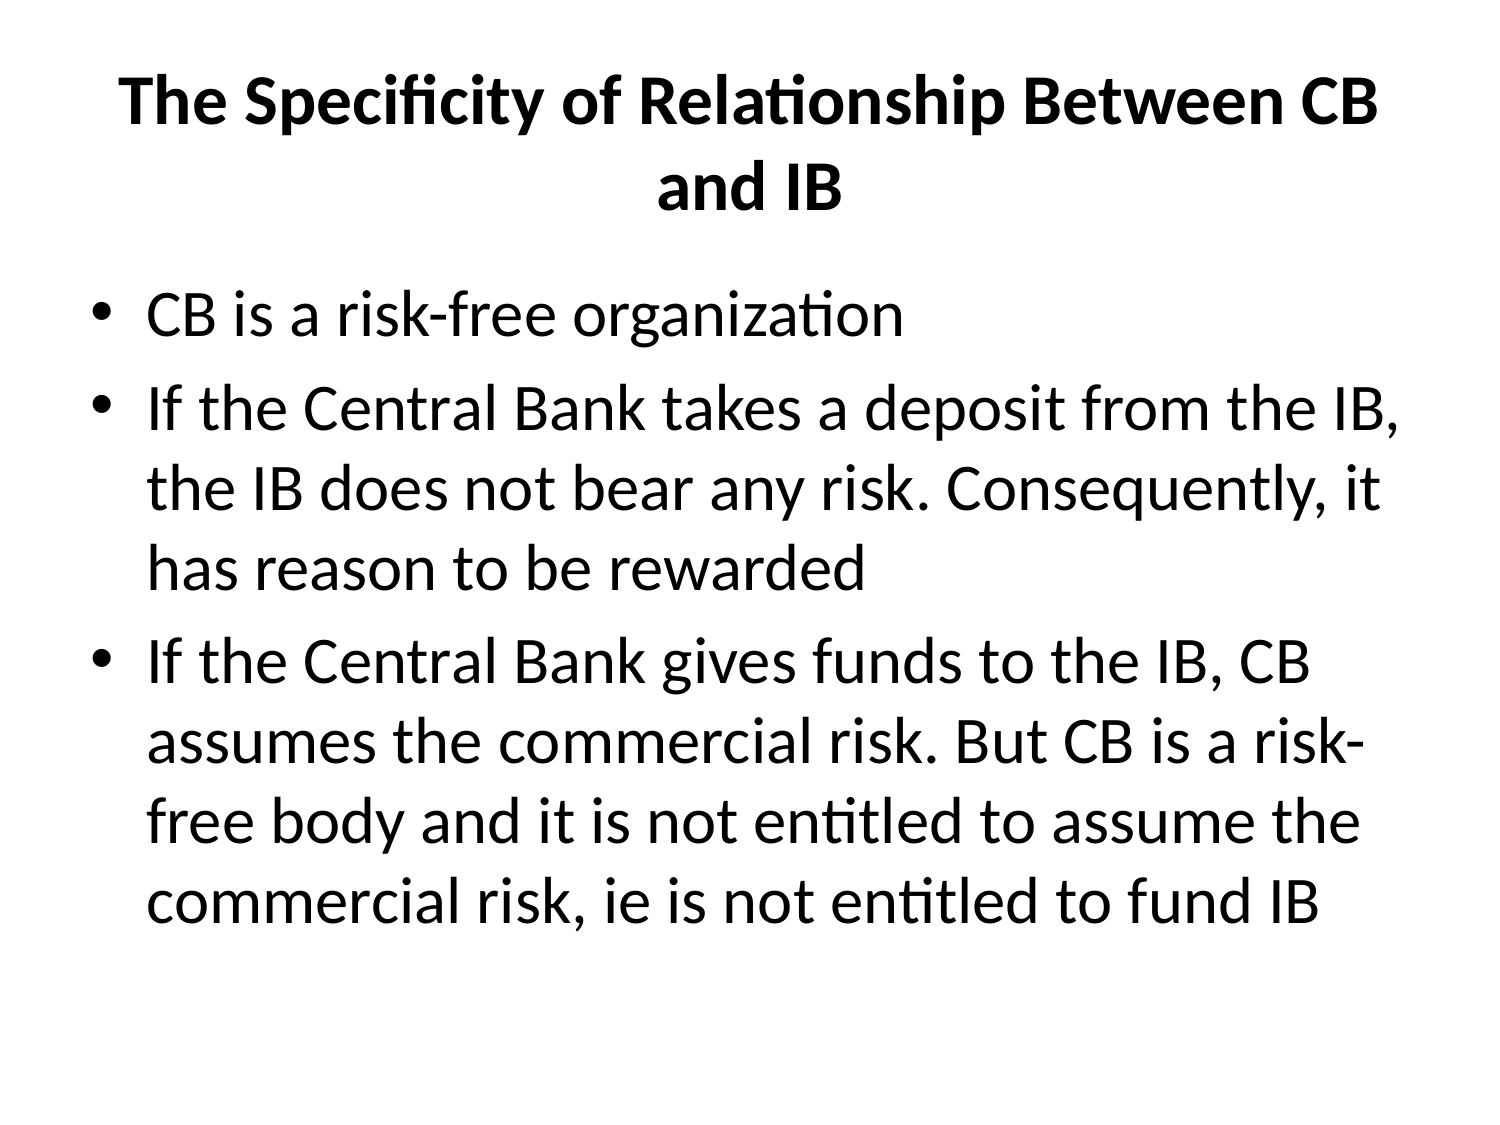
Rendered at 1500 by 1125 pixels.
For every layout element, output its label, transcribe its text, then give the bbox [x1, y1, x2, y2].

list CB is a risk-free organization If the Central Bank takes a deposit from the IB, the IB does not bear any risk. Consequently, it has reason to be rewarded If the Central Bank gives funds to the IB, CB assumes the commercial risk. But CB is a risk-free body and it is not entitled to assume the commercial risk, ie is not entitled to fund IB [75, 262, 1425, 1005]
title The Specificity of Relationship Between CB and IB [75, 45, 1425, 233]
